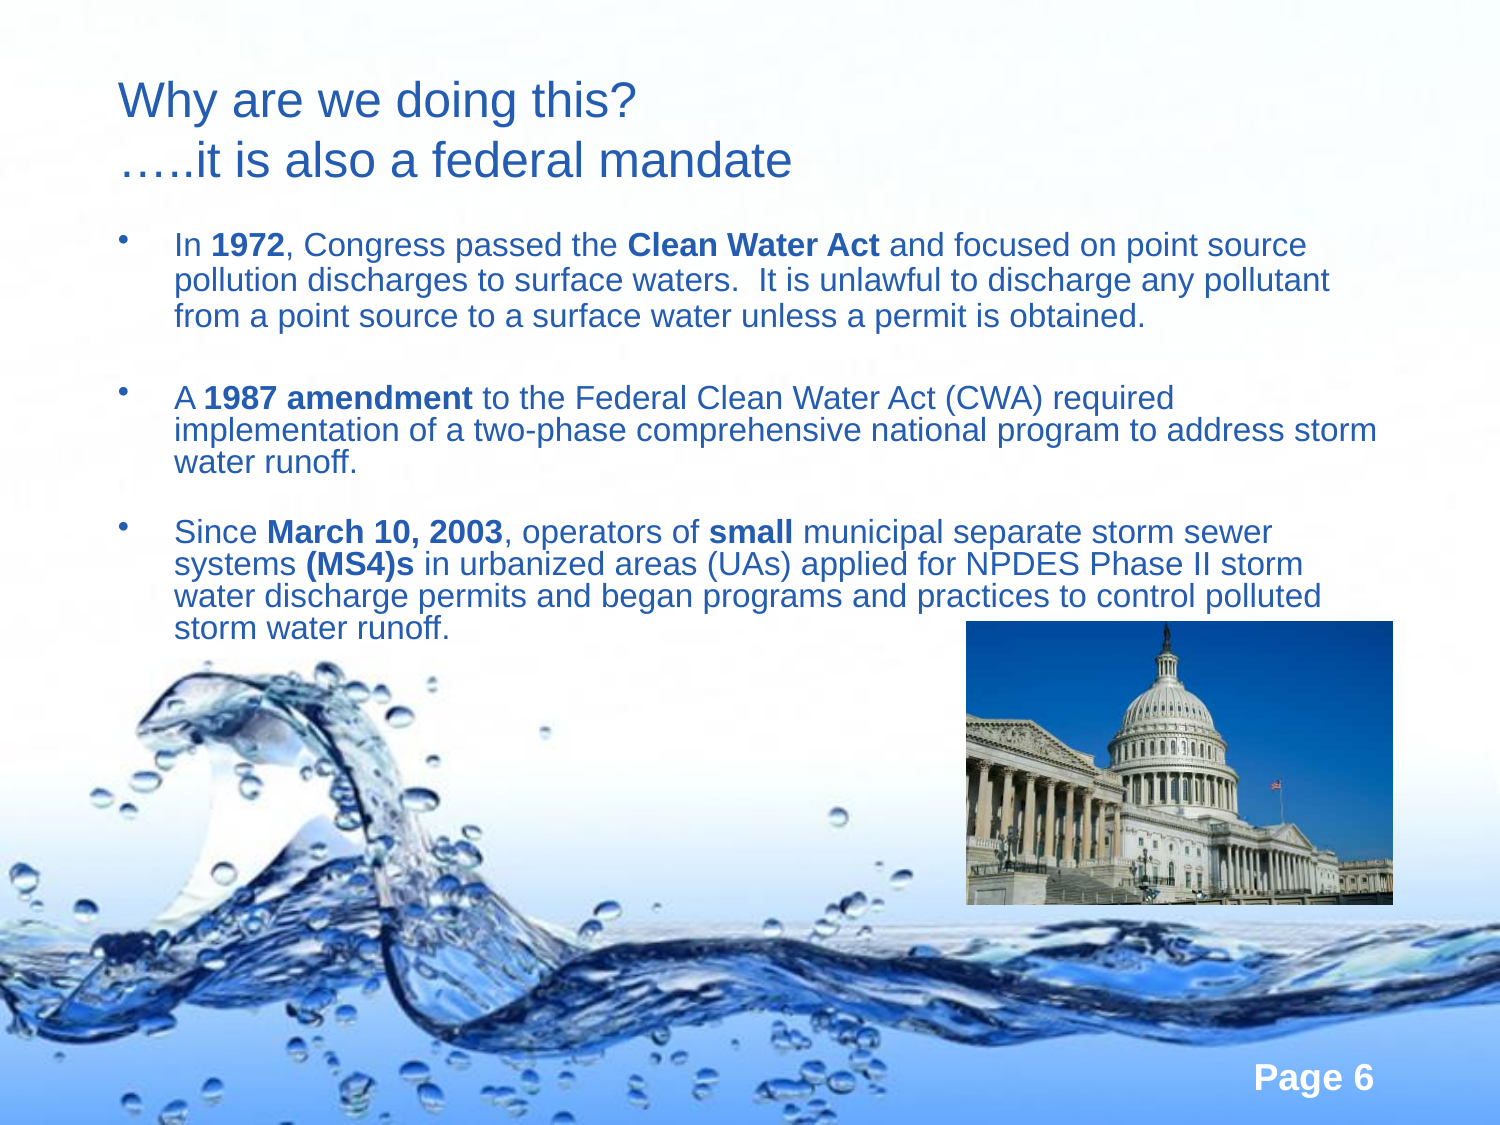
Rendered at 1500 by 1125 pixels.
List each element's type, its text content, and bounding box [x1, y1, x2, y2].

picture [0, 0, 1500, 1125]
title Why are we doing this? …..it is also a federal mandate [103, 59, 1397, 185]
list In 1972, Congress passed the Clean Water Act and focused on point source pollution discharges to surface waters. It is unlawful to discharge any pollutant from a point source to a surface water unless a permit is obtained. A 1987 amendment to the Federal Clean Water Act (CWA) required implementation of a two-phase comprehensive national program to address storm water runoff. Since March 10, 2003, operators of small municipal separate storm sewer systems (MS4)s in urbanized areas (UAs) applied for NPDES Phase II storm water discharge permits and began programs and practices to control polluted storm water runoff. [103, 219, 1397, 934]
